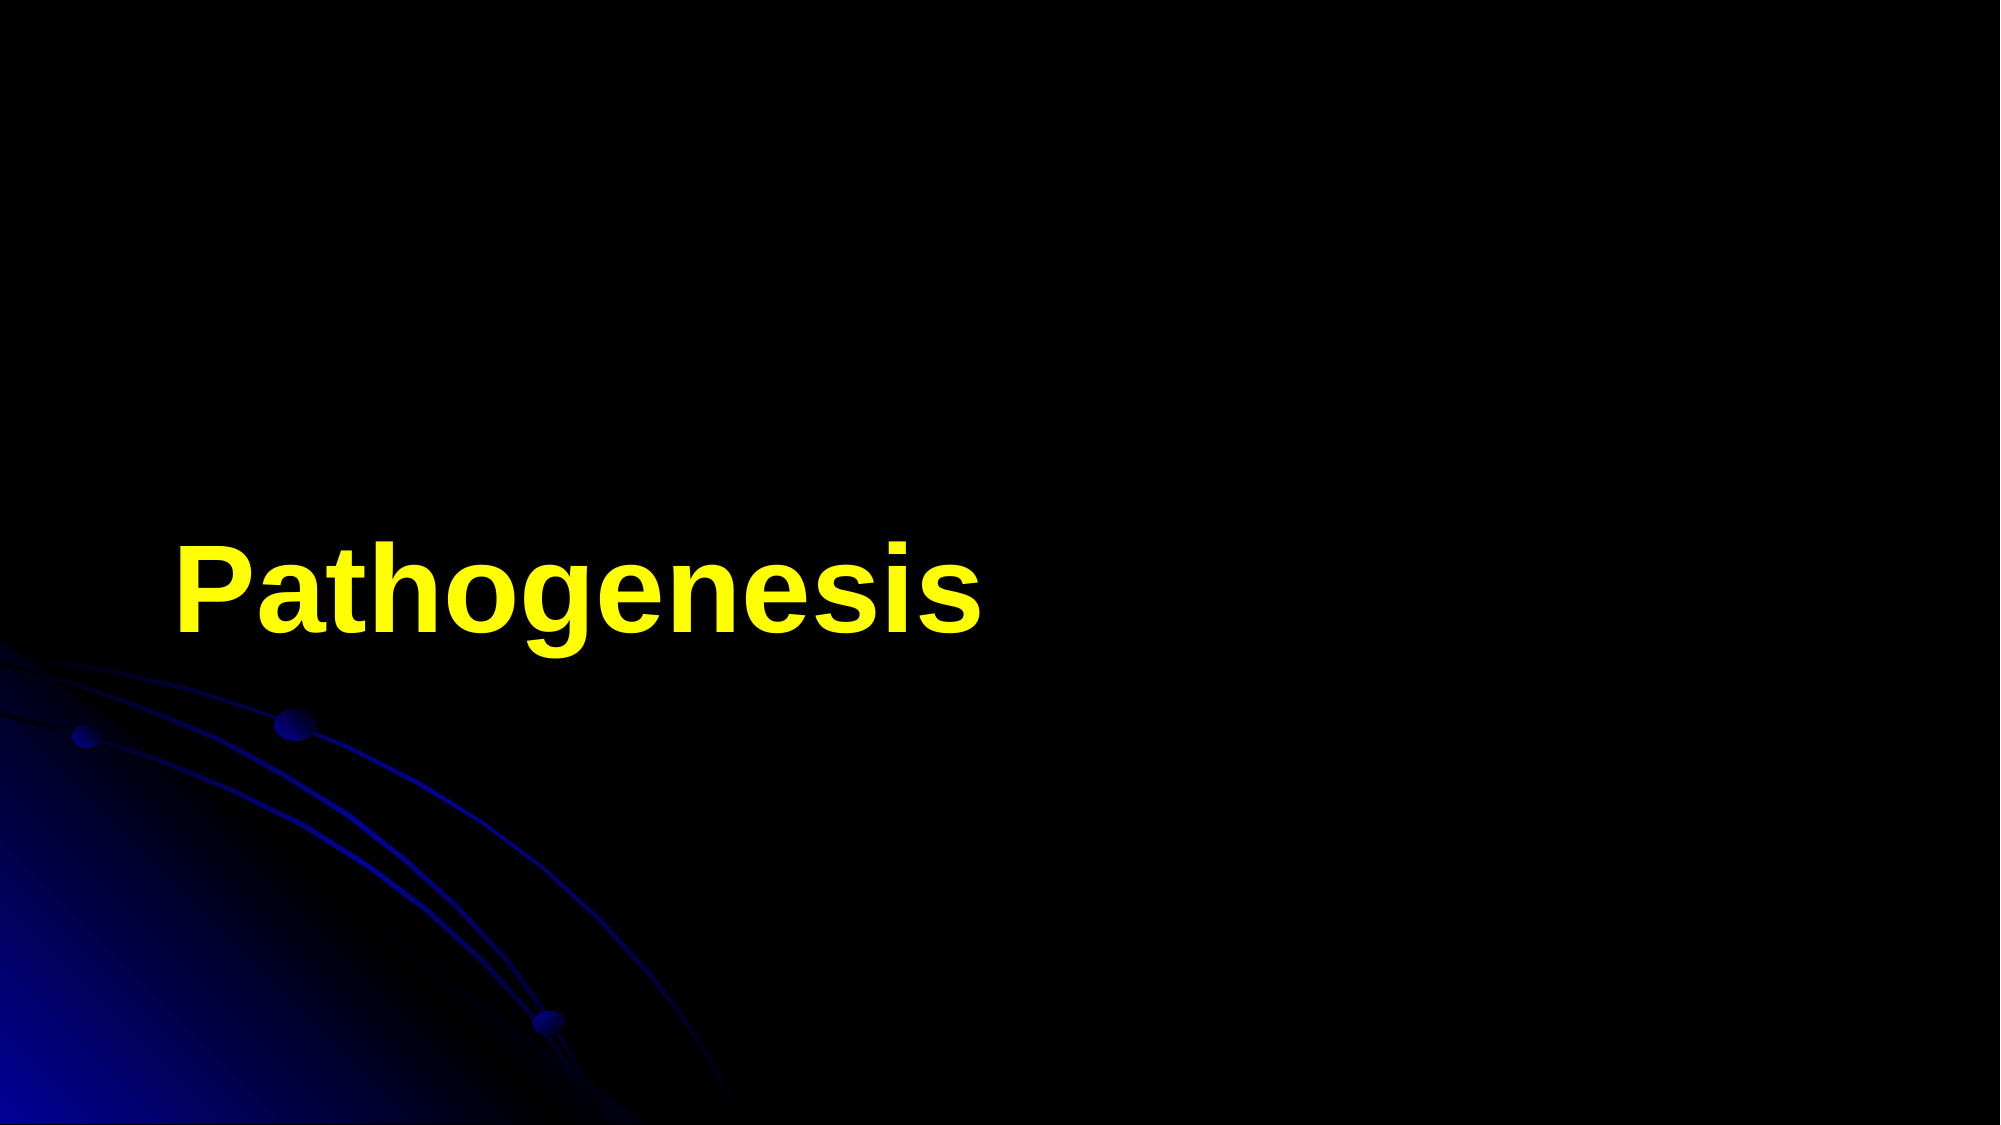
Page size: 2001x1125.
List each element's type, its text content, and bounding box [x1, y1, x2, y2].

list Pathogenesis [157, 476, 1859, 724]
